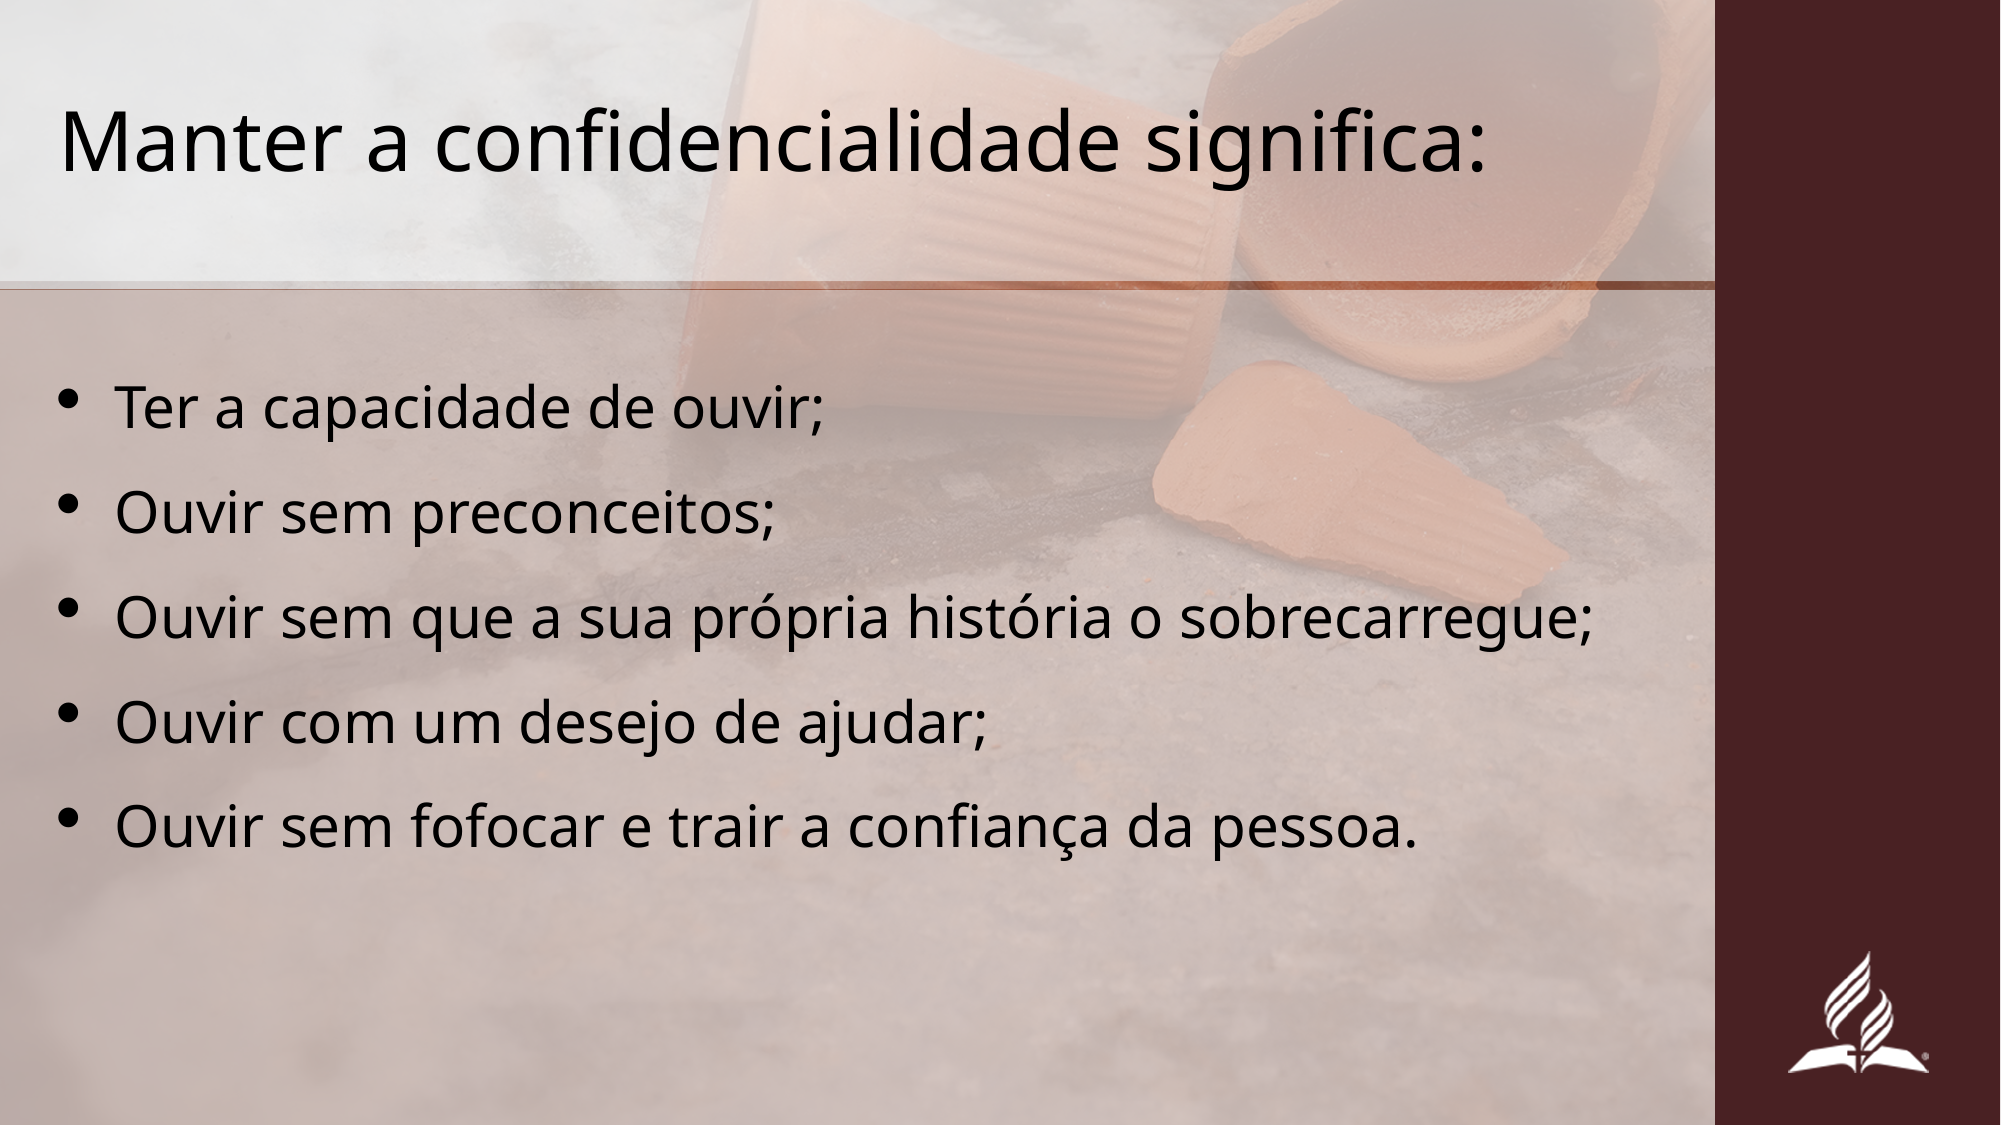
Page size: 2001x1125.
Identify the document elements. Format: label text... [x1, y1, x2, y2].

title Manter a confidencialidade significa: [43, 35, 1678, 254]
picture [0, 0, 2001, 1125]
list Ter a capacidade de ouvir; Ouvir sem preconceitos; Ouvir sem que a sua própria história o sobrecarregue; Ouvir com um desejo de ajudar; Ouvir sem fofocar e trair a confiança da pessoa. [43, 328, 1678, 1043]
